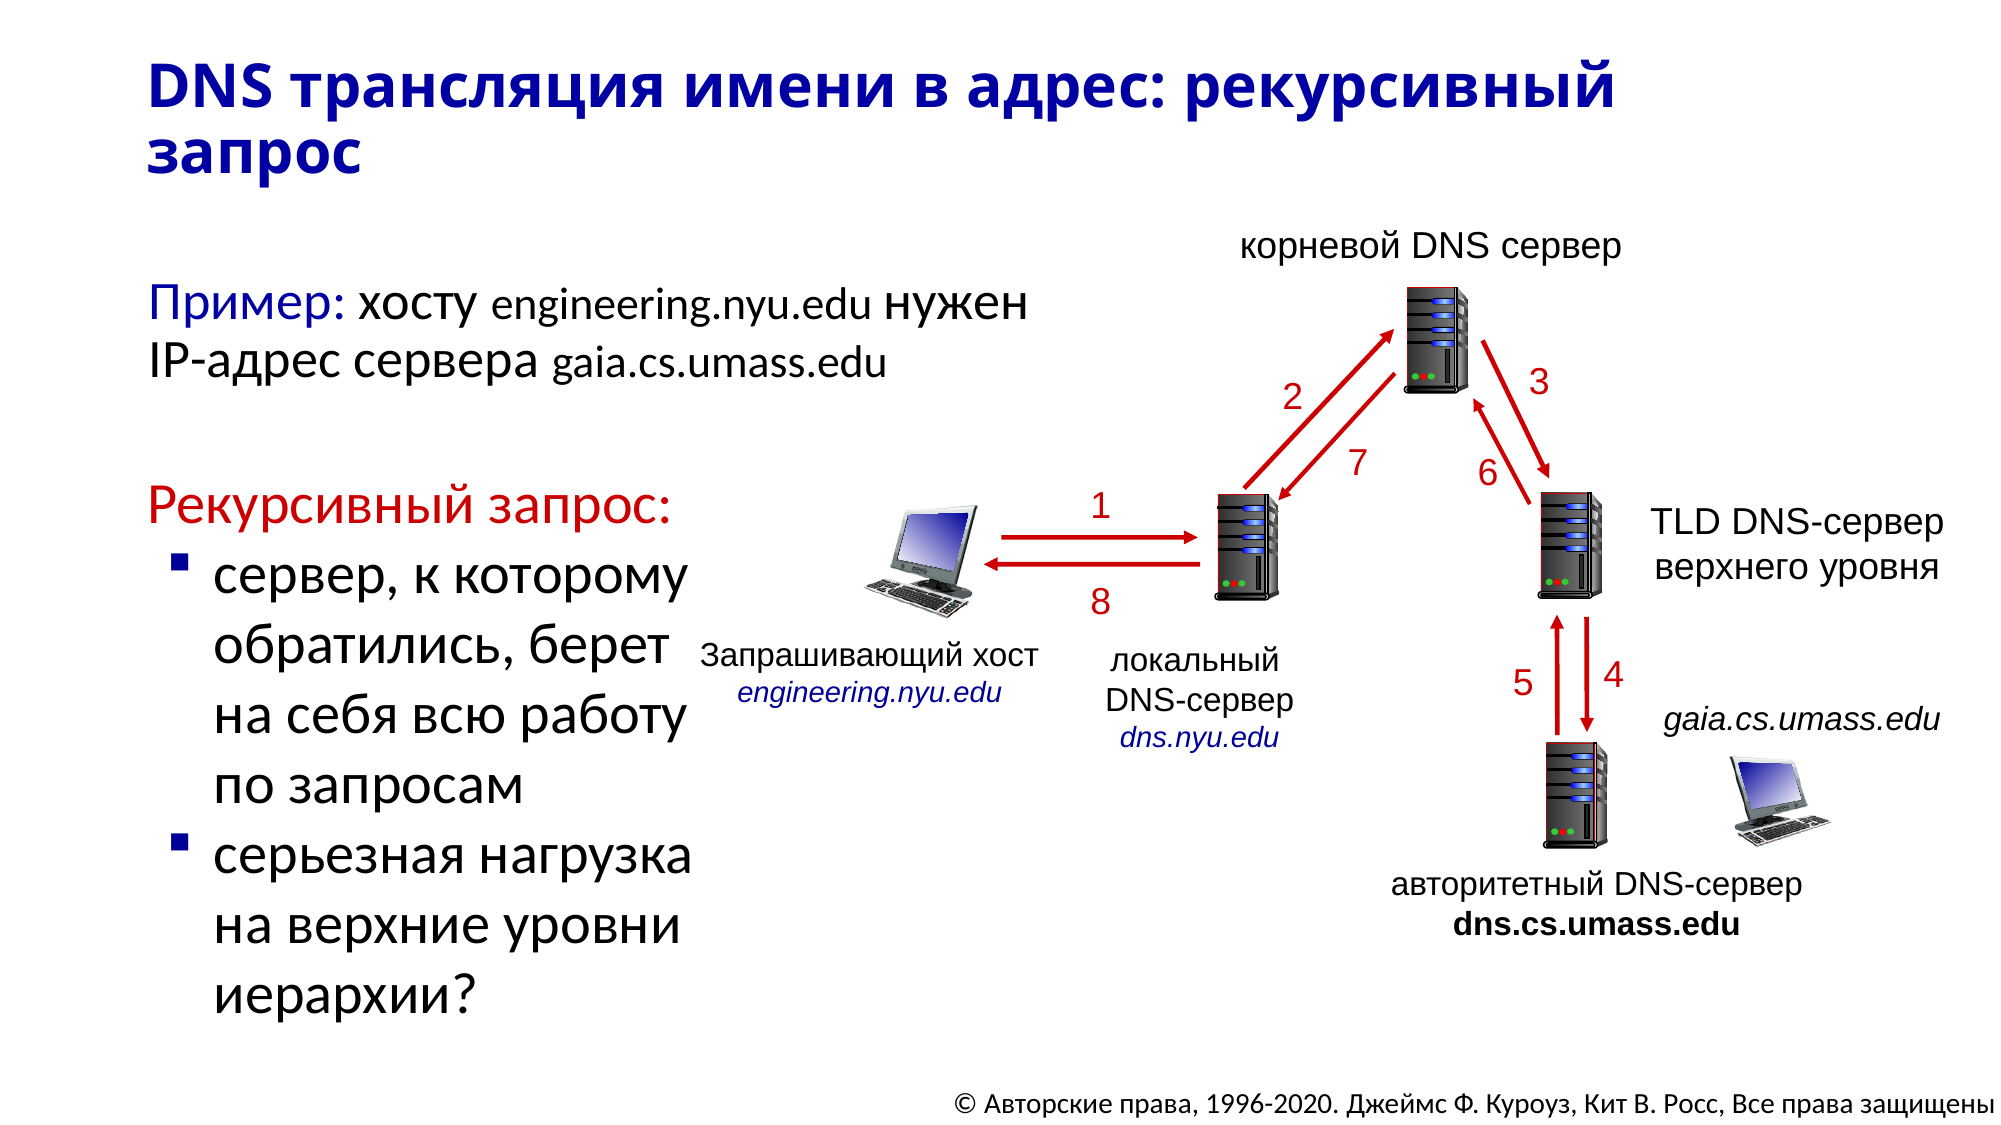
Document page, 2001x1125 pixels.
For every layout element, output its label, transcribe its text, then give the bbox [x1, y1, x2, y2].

text_box 2 [1267, 364, 1318, 425]
title DNS трансляция имени в адрес: рекурсивный запрос [131, 47, 1856, 195]
text_box 7 [1332, 430, 1384, 491]
text_box © Авторские права, 1996-2020. Джеймс Ф. Куроуз, Кит В. Росс, Все права защищены [603, 1072, 2000, 1125]
text_box Пример: хосту engineering.nyu.edu нужен IP-адрес сервера gaia.cs.umass.edu [112, 265, 1065, 440]
text_box [1318, 328, 1395, 411]
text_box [1538, 492, 1603, 599]
text_box 3 [1441, 349, 1638, 410]
text_box авторитетный DNS-сервер dns.cs.umass.edu [1375, 855, 1819, 950]
text_box Запрашивающий хост engineering.nyu.edu [741, 626, 1055, 716]
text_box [1404, 287, 1469, 393]
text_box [1214, 494, 1280, 600]
text_box TLD DNS-сервер верхнего уровня [1632, 490, 1963, 595]
text_box 6 [1462, 440, 1514, 501]
text_box 1 [1075, 473, 1127, 534]
text_box [1001, 531, 1198, 544]
text_box gaia.cs.umass.edu [1648, 690, 1957, 745]
text_box Рекурсивный запрос: сервер, к которому обратились, берет на себя всю работу по запросам серьезная нагрузка на верхние уровни иерархии? [132, 457, 741, 990]
text_box корневой DNS сервер [1200, 213, 1662, 274]
text_box [1473, 398, 1530, 505]
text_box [1045, 631, 1354, 763]
text_box [1516, 410, 1550, 479]
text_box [836, 500, 982, 627]
text_box [1280, 373, 1395, 500]
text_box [1543, 742, 1608, 848]
text_box 4 [1588, 642, 1639, 703]
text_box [1726, 752, 1856, 854]
text_box [1550, 614, 1564, 736]
text_box 5 [1498, 650, 1549, 711]
text_box [983, 558, 1201, 571]
text_box [1580, 616, 1594, 732]
text_box 8 [1075, 569, 1127, 629]
